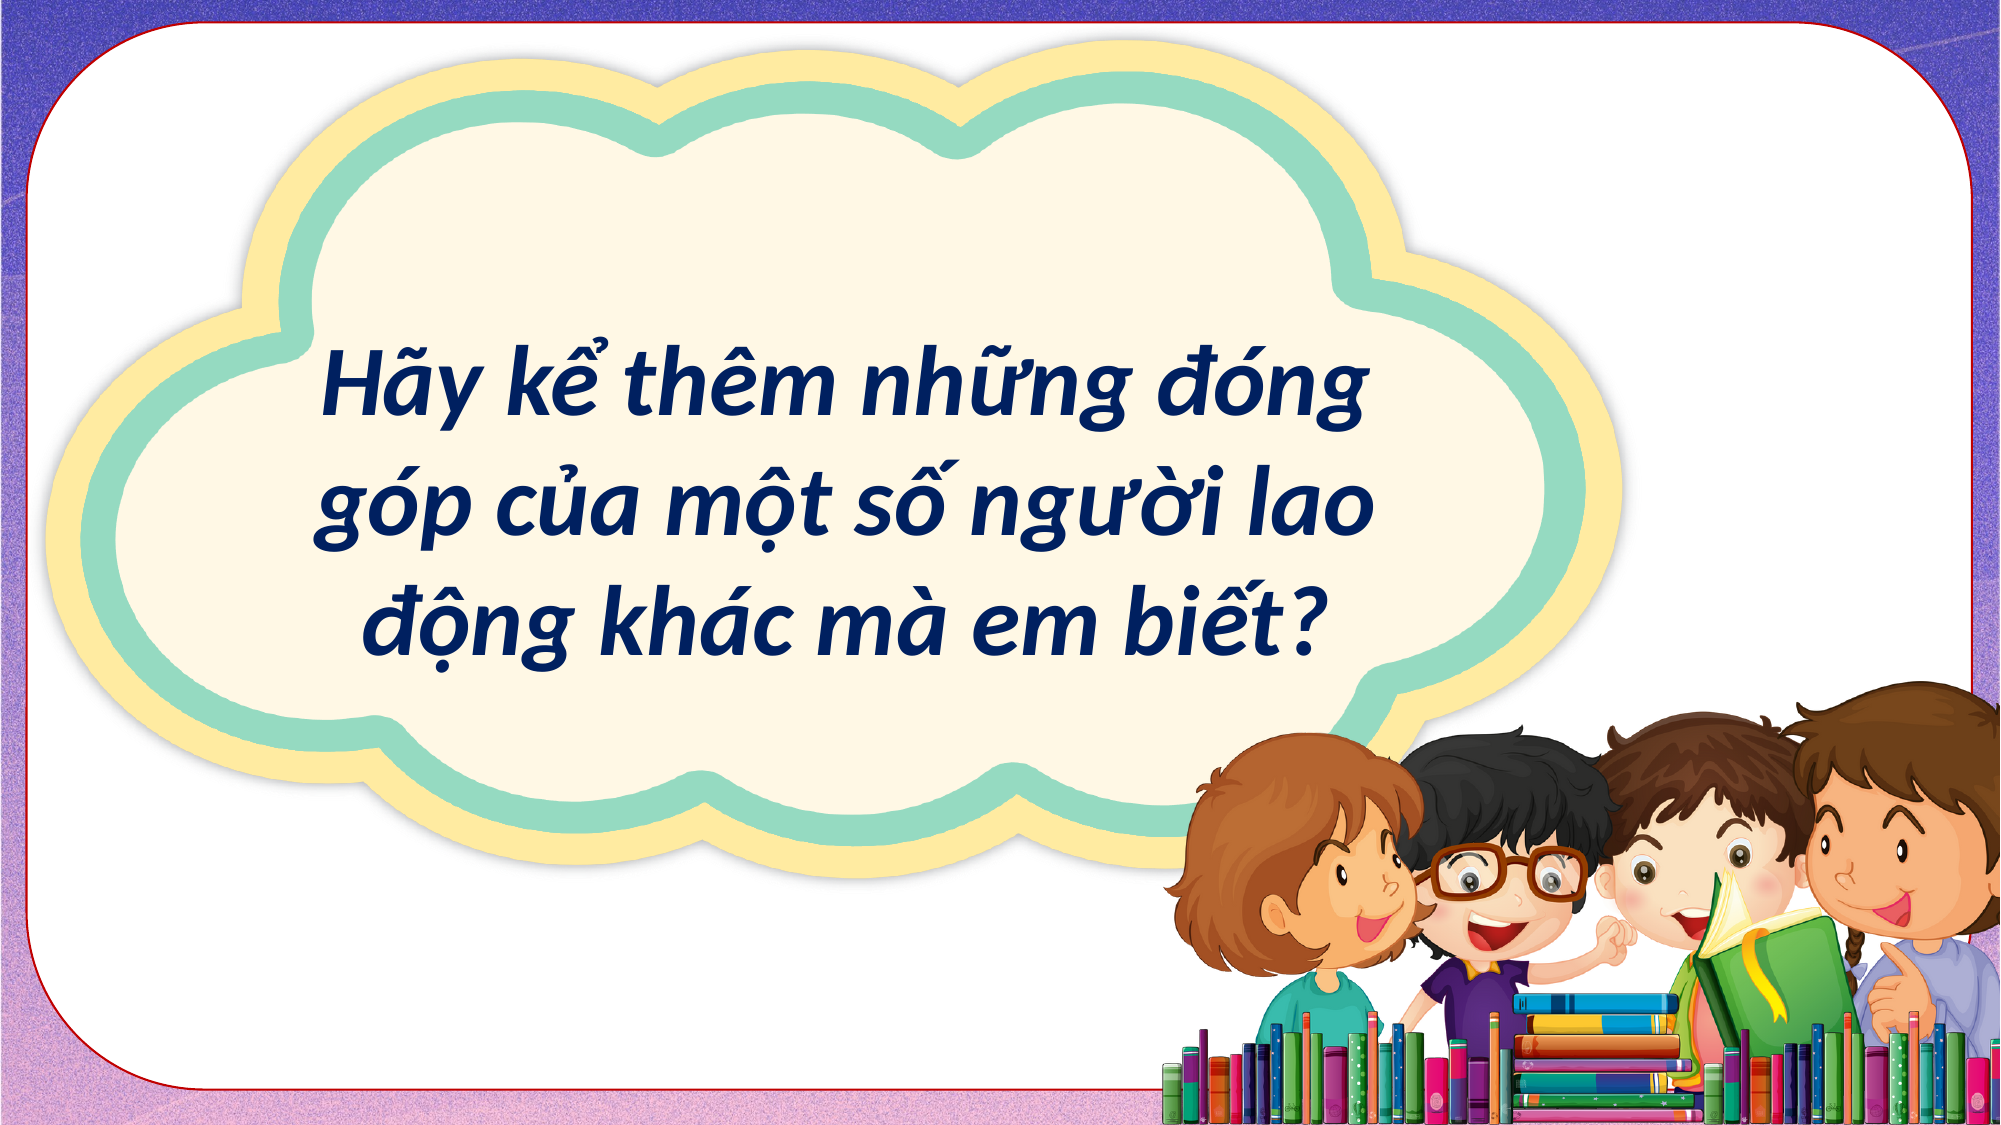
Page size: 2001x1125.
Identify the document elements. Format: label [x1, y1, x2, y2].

picture [0, 0, 2001, 1125]
text_box [45, 993, 1162, 1091]
text_box [1755, 21, 1973, 681]
